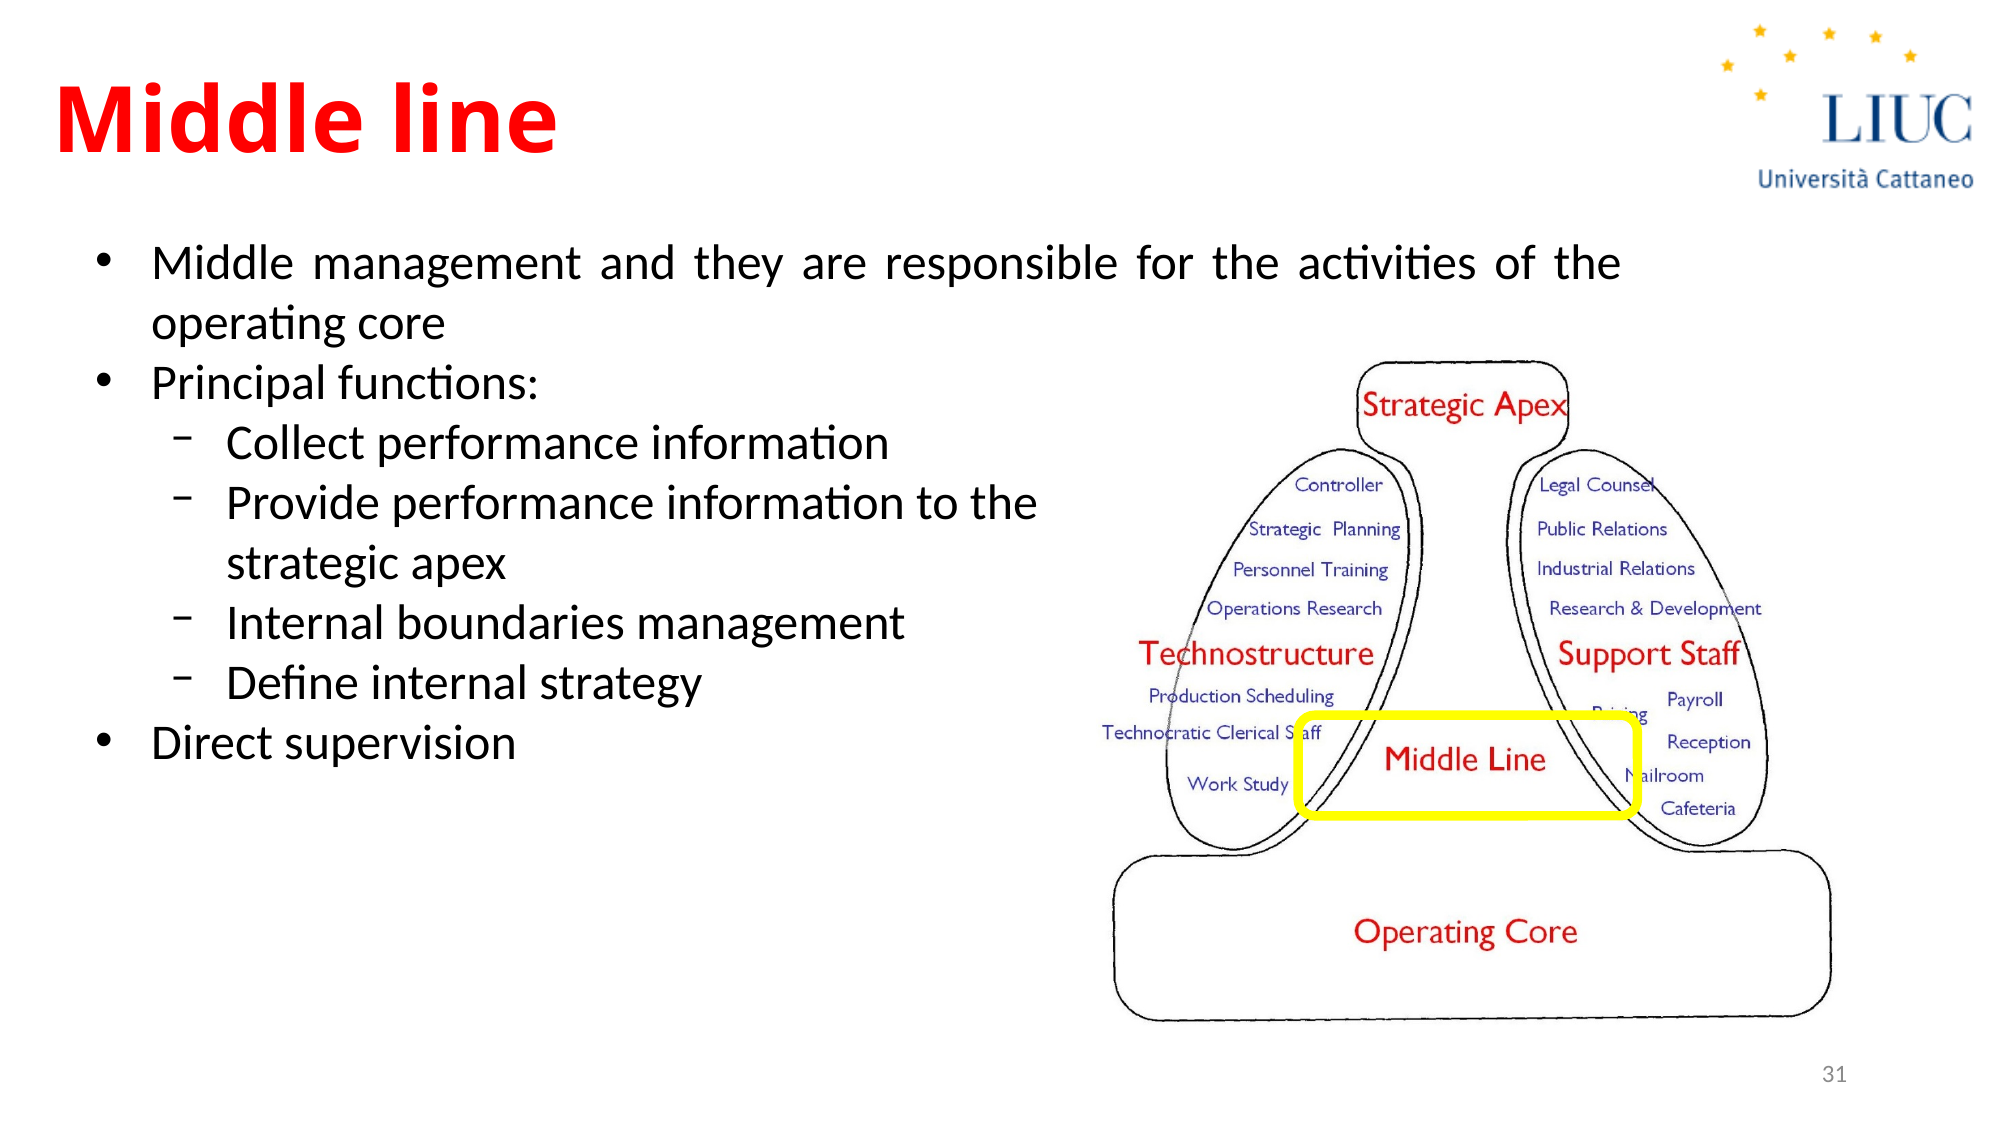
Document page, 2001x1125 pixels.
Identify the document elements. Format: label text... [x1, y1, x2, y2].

text_box Middle management and they are responsible for the activities of the operating core Principal functions: Collect performance information Provide performance information to the strategic apex Internal boundaries management Define internal strategy Direct supervision [79, 221, 1638, 1059]
title Middle line [37, 14, 1763, 233]
picture [1696, 0, 2000, 210]
slide_number 31 [1412, 1042, 1863, 1103]
picture [1096, 347, 1849, 1037]
